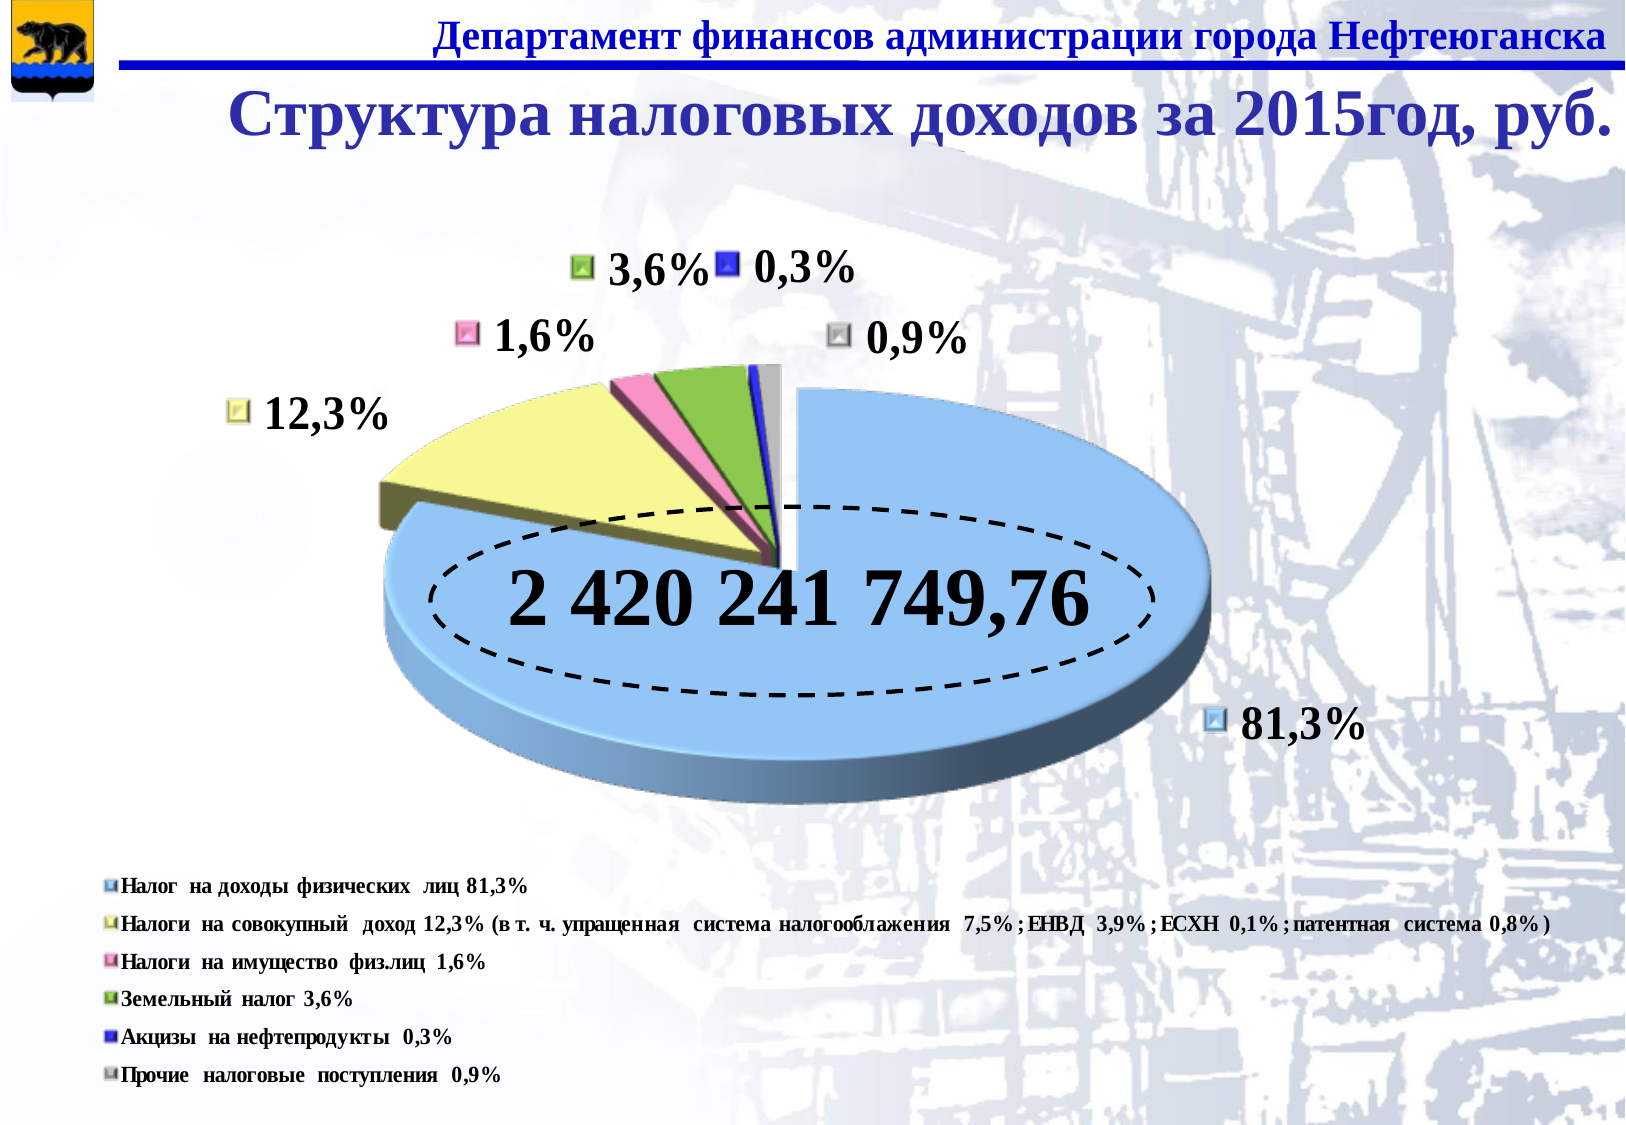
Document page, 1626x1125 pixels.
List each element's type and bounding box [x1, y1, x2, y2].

text_box [403, 506, 1196, 696]
picture [0, 0, 1625, 1125]
text_box [15, 220, 1625, 1099]
